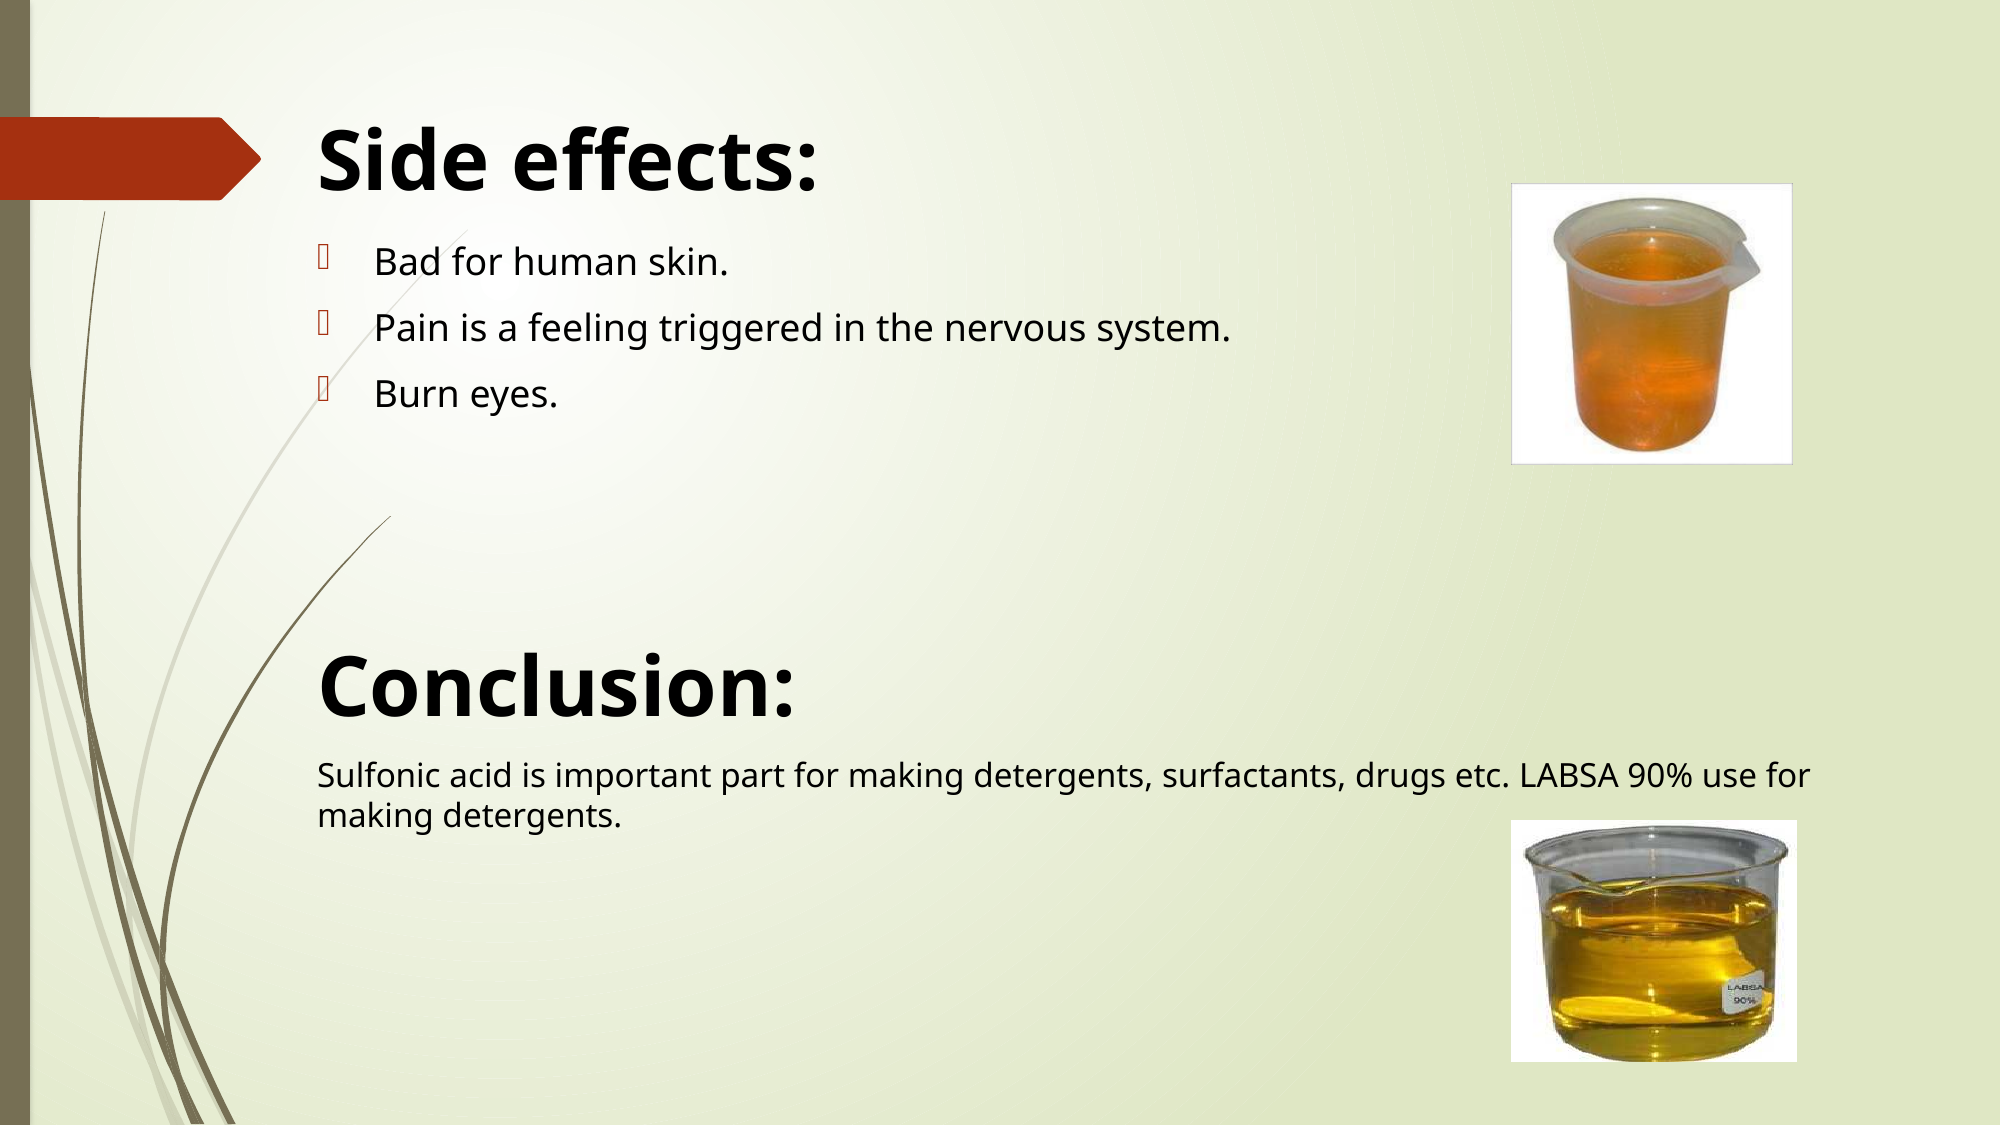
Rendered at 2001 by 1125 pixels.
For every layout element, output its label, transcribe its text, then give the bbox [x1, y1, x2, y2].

picture [1510, 183, 1793, 466]
list Bad for human skin. Pain is a feeling triggered in the nervous system. Burn eyes. Conclusion: Sulfonic acid is important part for making detergents, surfactants, drugs etc. LABSA 90% use for making detergents. [302, 230, 1899, 1062]
picture [1510, 820, 1798, 1062]
title Side effects: [302, 100, 858, 230]
